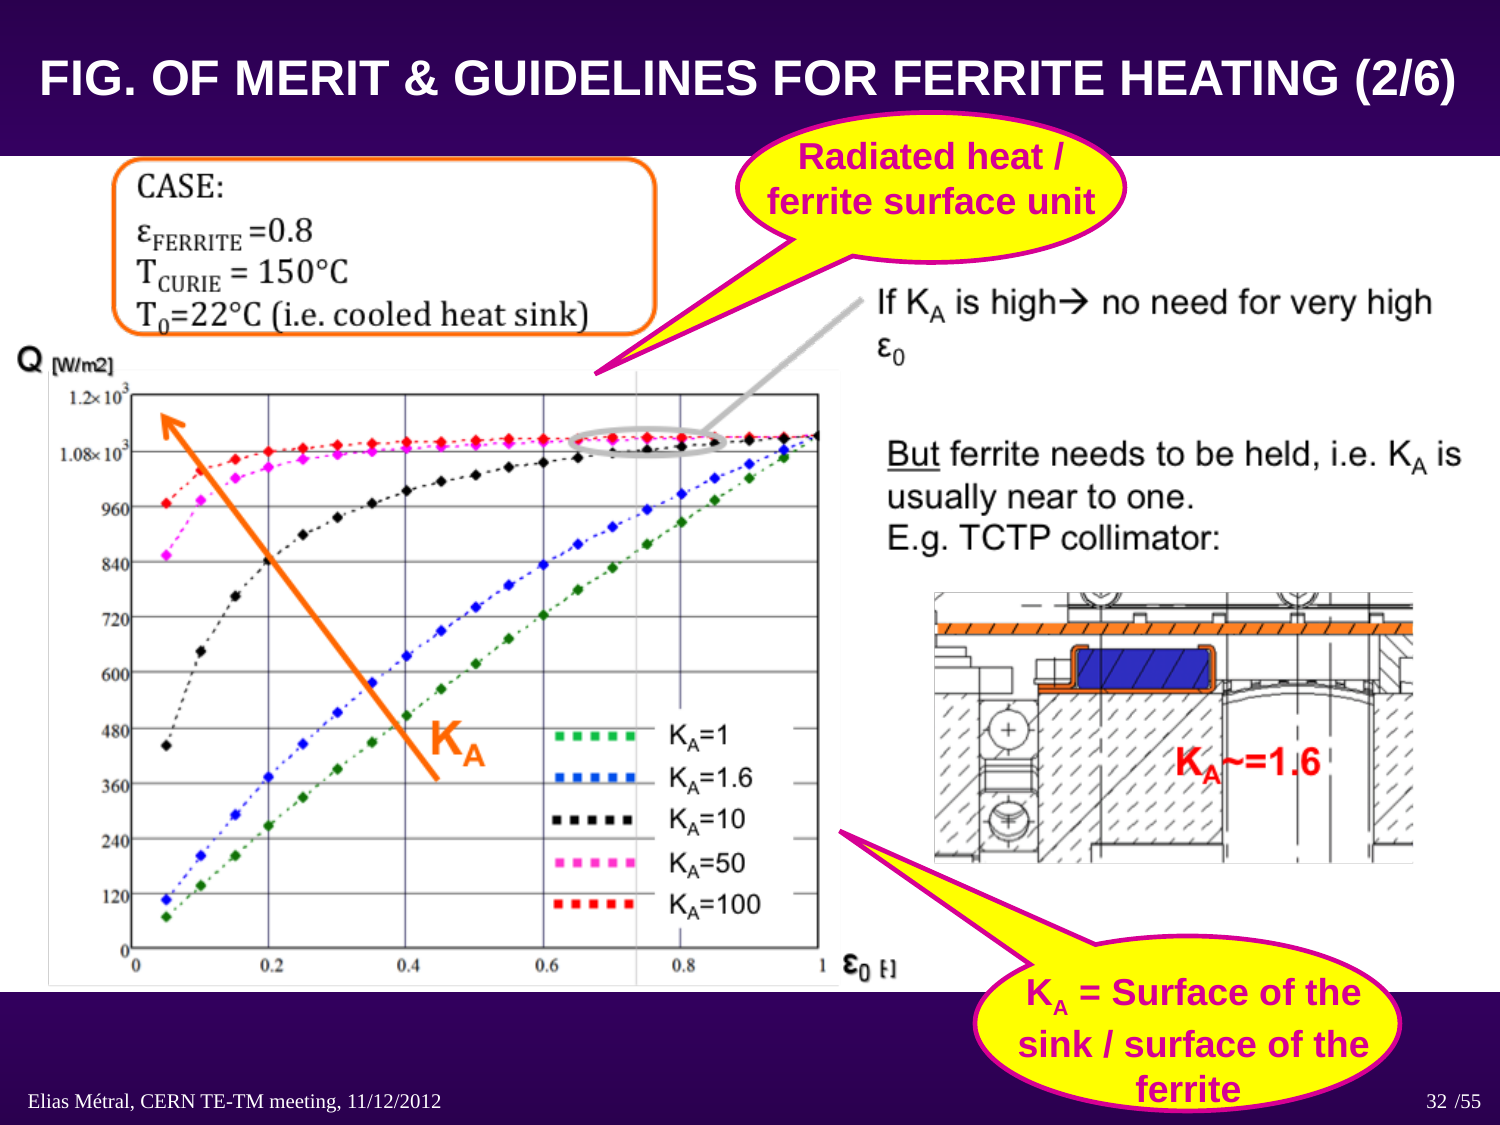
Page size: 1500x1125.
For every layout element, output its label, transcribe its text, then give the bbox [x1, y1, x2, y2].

text_box [827, 112, 1035, 124]
title FIG. OF MERIT & GUIDELINES FOR FERRITE HEATING (2/6) [12, 12, 1500, 138]
text_box [974, 1000, 987, 1053]
text_box Radiated heat / ferrite surface unit [725, 124, 1138, 153]
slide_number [1463, 1062, 1500, 1125]
text_box KA = Surface of the sink / surface of the ferrite [987, 1000, 1400, 1117]
picture [0, 155, 1500, 992]
slide_number 32 [1362, 1062, 1463, 1125]
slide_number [12, 1062, 1362, 1125]
